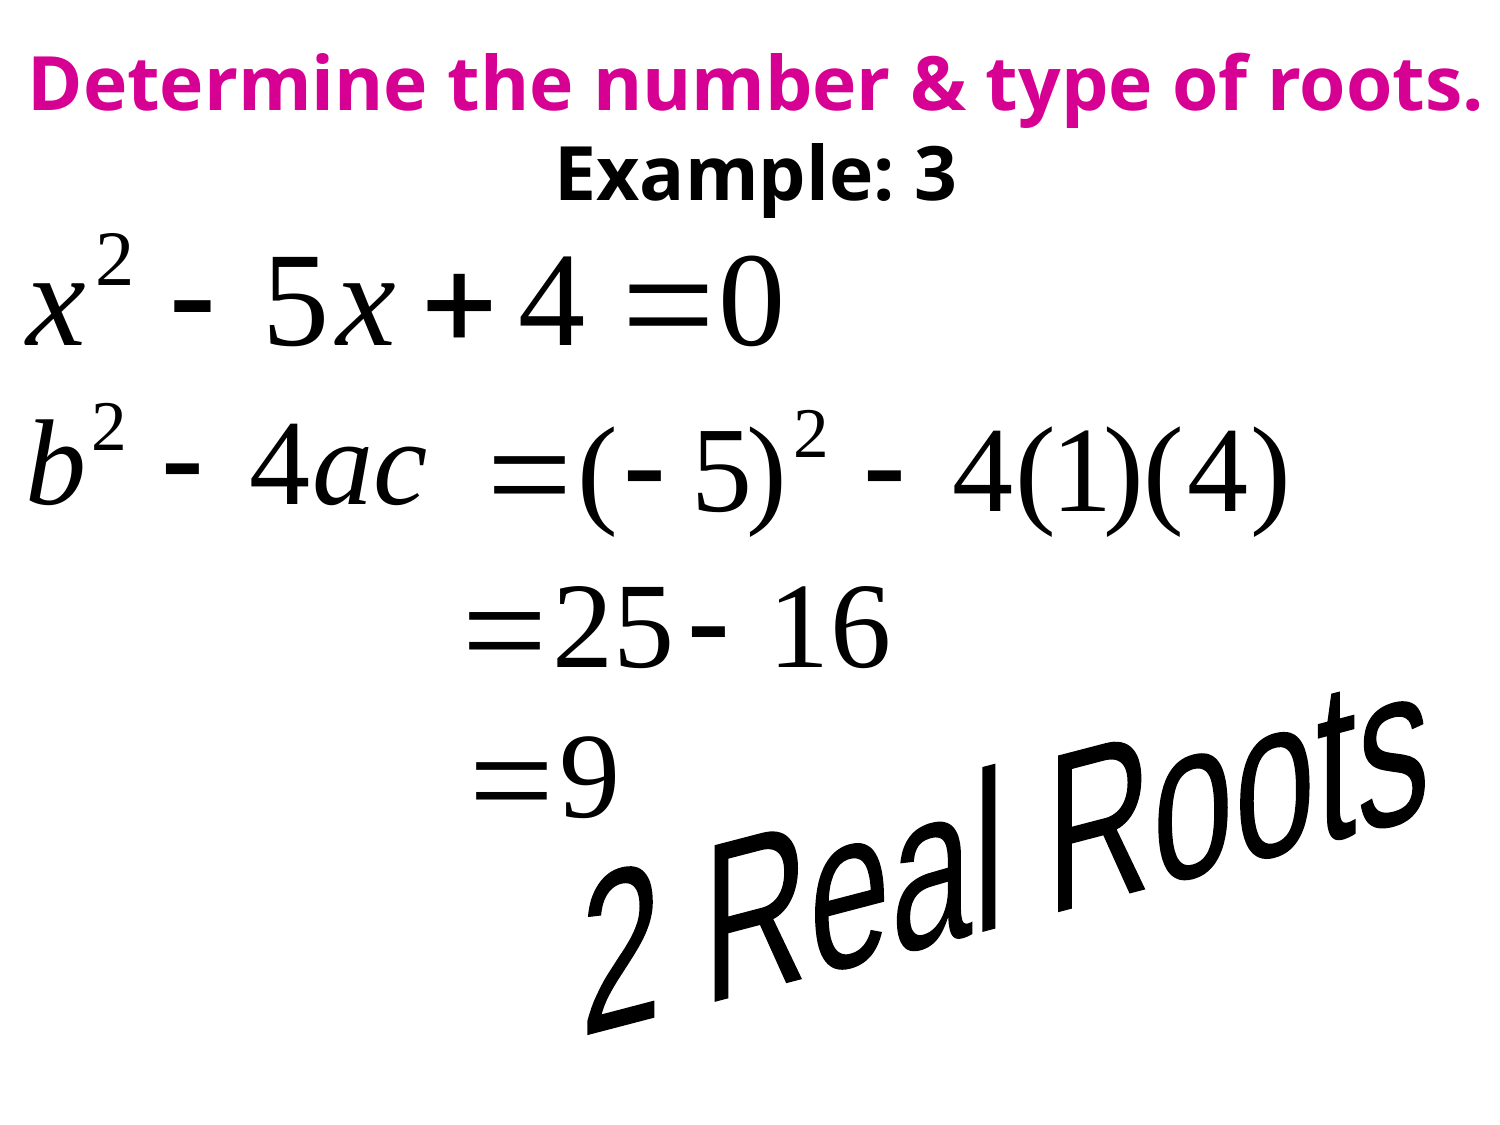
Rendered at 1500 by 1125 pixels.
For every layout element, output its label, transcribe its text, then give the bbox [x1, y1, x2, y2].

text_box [0, 199, 807, 380]
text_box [443, 715, 638, 838]
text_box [12, 372, 451, 526]
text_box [436, 565, 906, 688]
title Determine the number & type of roots. Example: 3 [12, 24, 1500, 225]
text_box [462, 379, 1318, 563]
